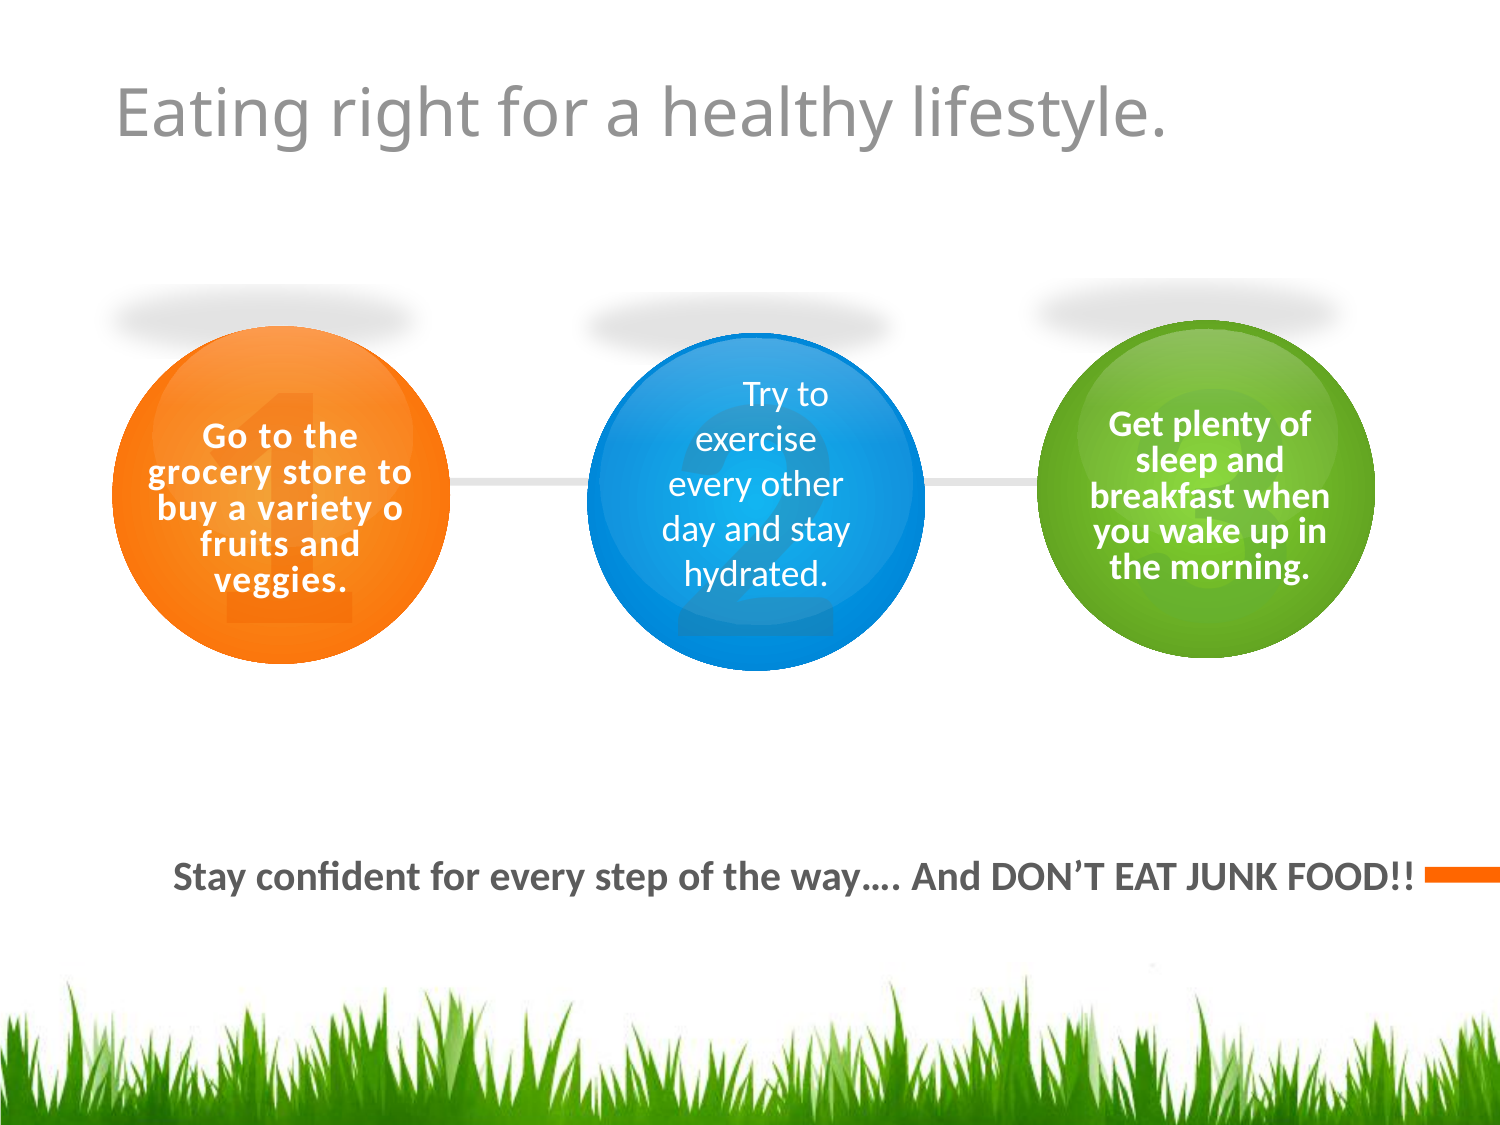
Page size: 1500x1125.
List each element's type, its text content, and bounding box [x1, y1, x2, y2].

text_box [1423, 865, 1500, 885]
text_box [112, 262, 451, 707]
text_box Eating right for a healthy lifestyle. [99, 62, 1400, 179]
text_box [587, 274, 936, 720]
text_box Stay confident for every step of the way…. And DON’T EAT JUNK FOOD!! [123, 841, 1432, 907]
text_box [1037, 260, 1376, 705]
picture [0, 962, 1500, 1125]
